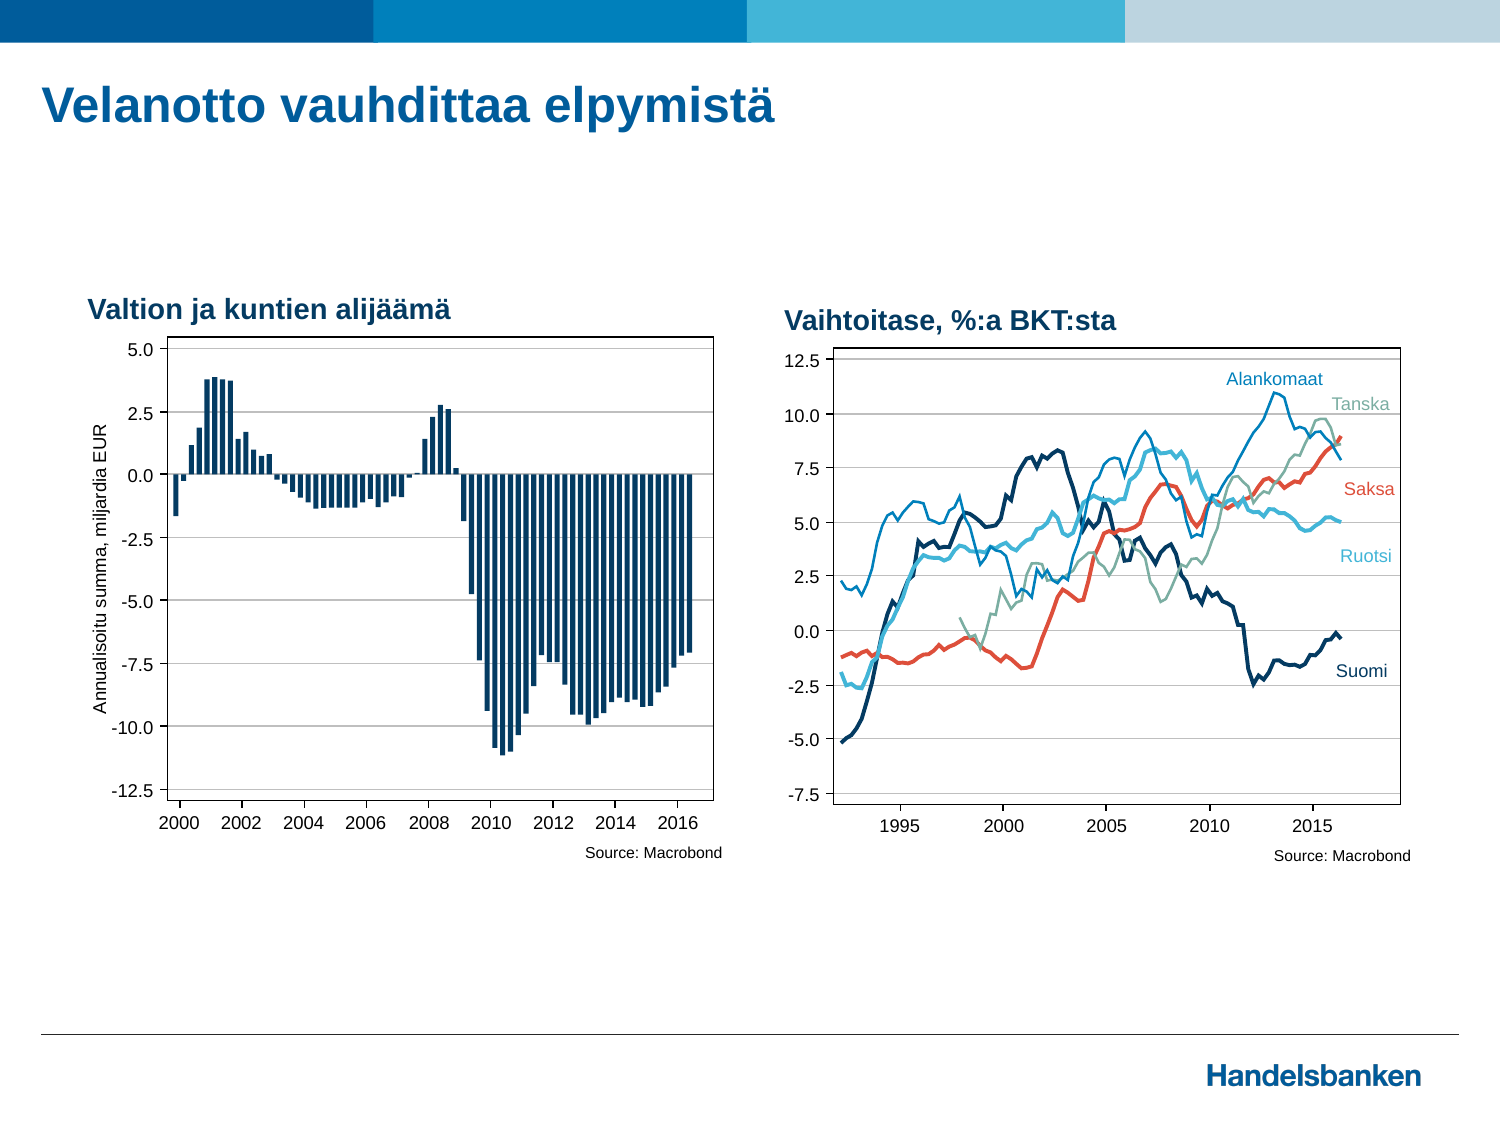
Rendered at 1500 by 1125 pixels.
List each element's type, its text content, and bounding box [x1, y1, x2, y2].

title Velanotto vauhdittaa elpymistä [41, 66, 1388, 185]
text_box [76, 278, 739, 876]
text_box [773, 290, 1425, 879]
